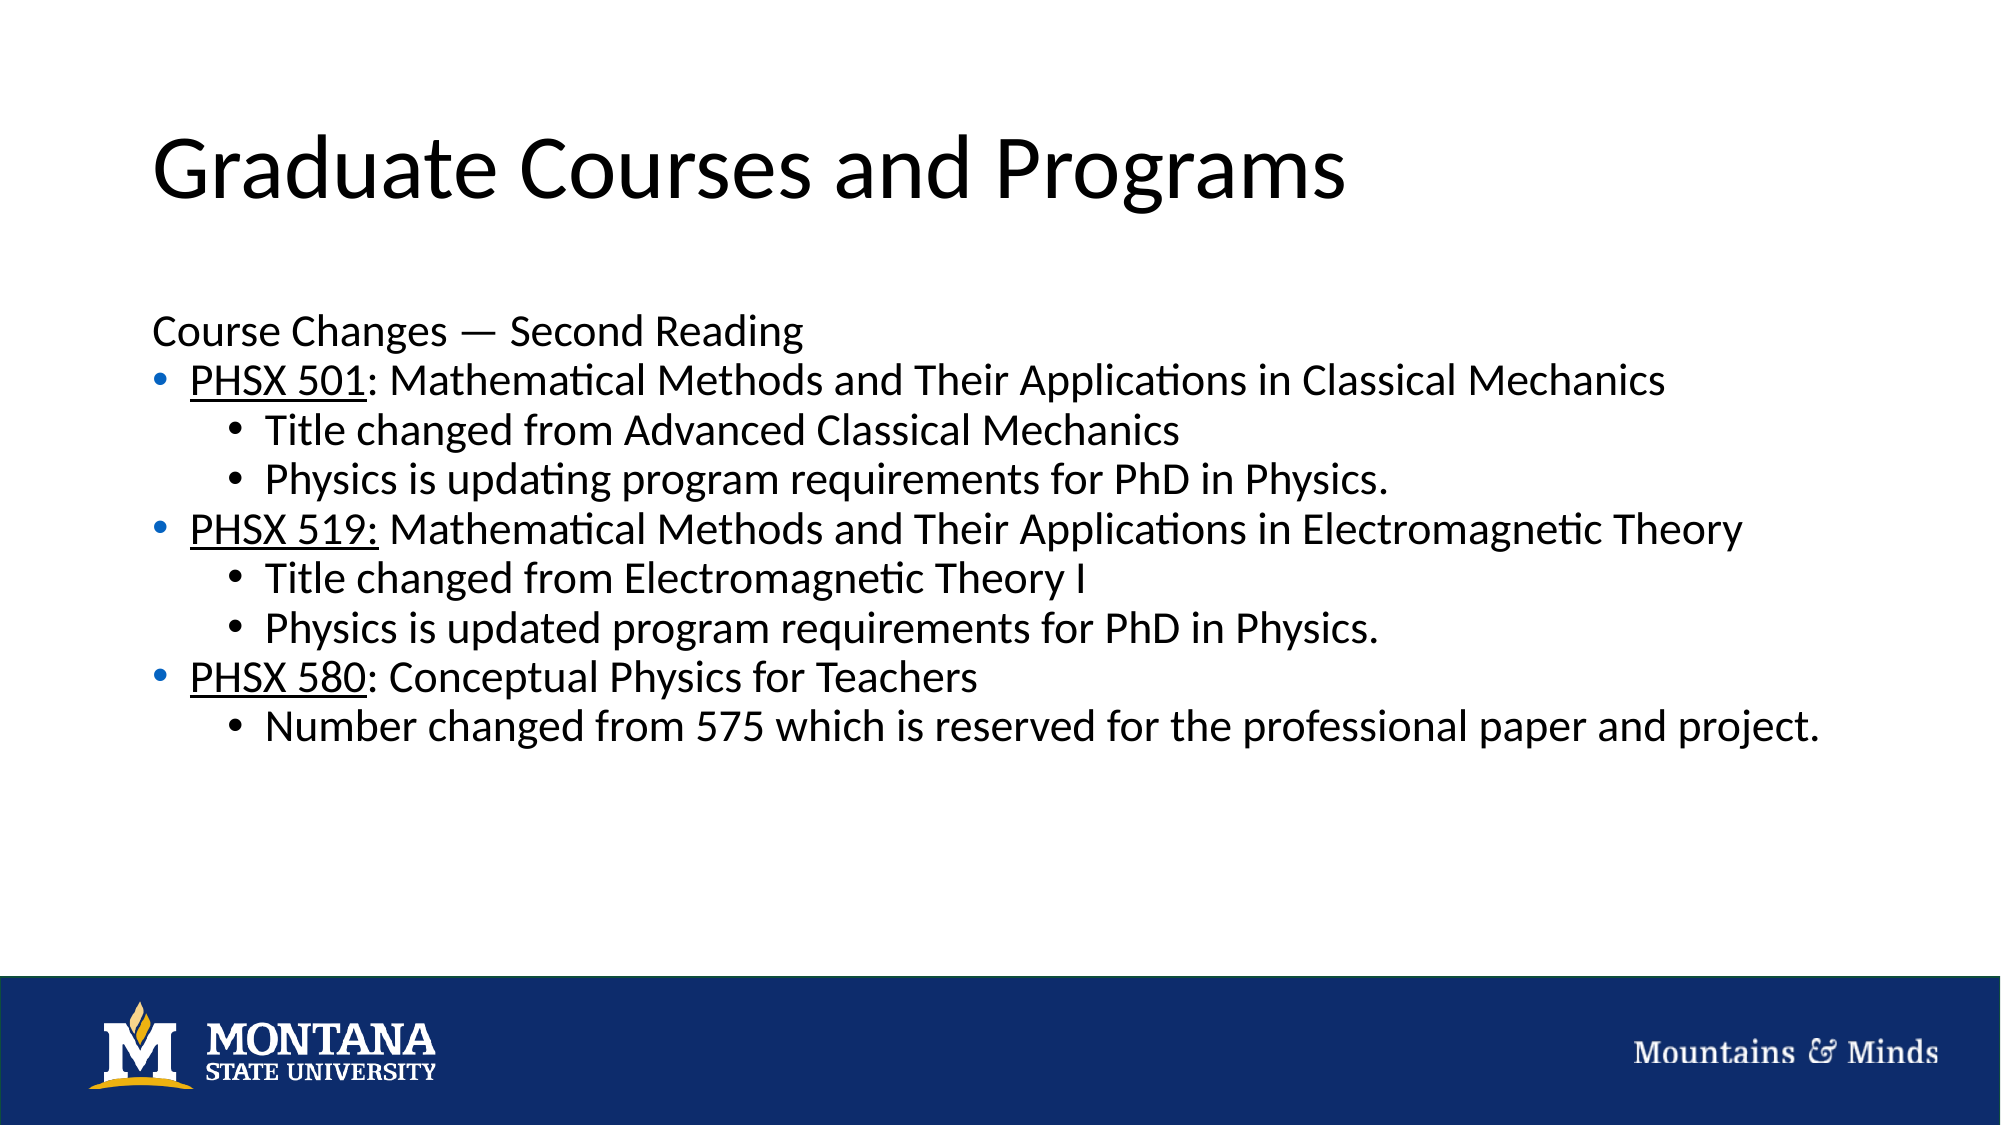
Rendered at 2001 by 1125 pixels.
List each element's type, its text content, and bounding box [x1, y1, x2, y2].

list Course Changes — Second Reading PHSX 501: Mathematical Methods and Their Applications in Classical Mechanics Title changed from Advanced Classical Mechanics Physics is updating program requirements for PhD in Physics. PHSX 519: Mathematical Methods and Their Applications in Electromagnetic Theory Title changed from Electromagnetic Theory I Physics is updated program requirements for PhD in Physics. PHSX 580: Conceptual Physics for Teachers Number changed from 575 which is reserved for the professional paper and project. [137, 299, 1863, 1014]
title Graduate Courses and Programs [137, 59, 1863, 278]
